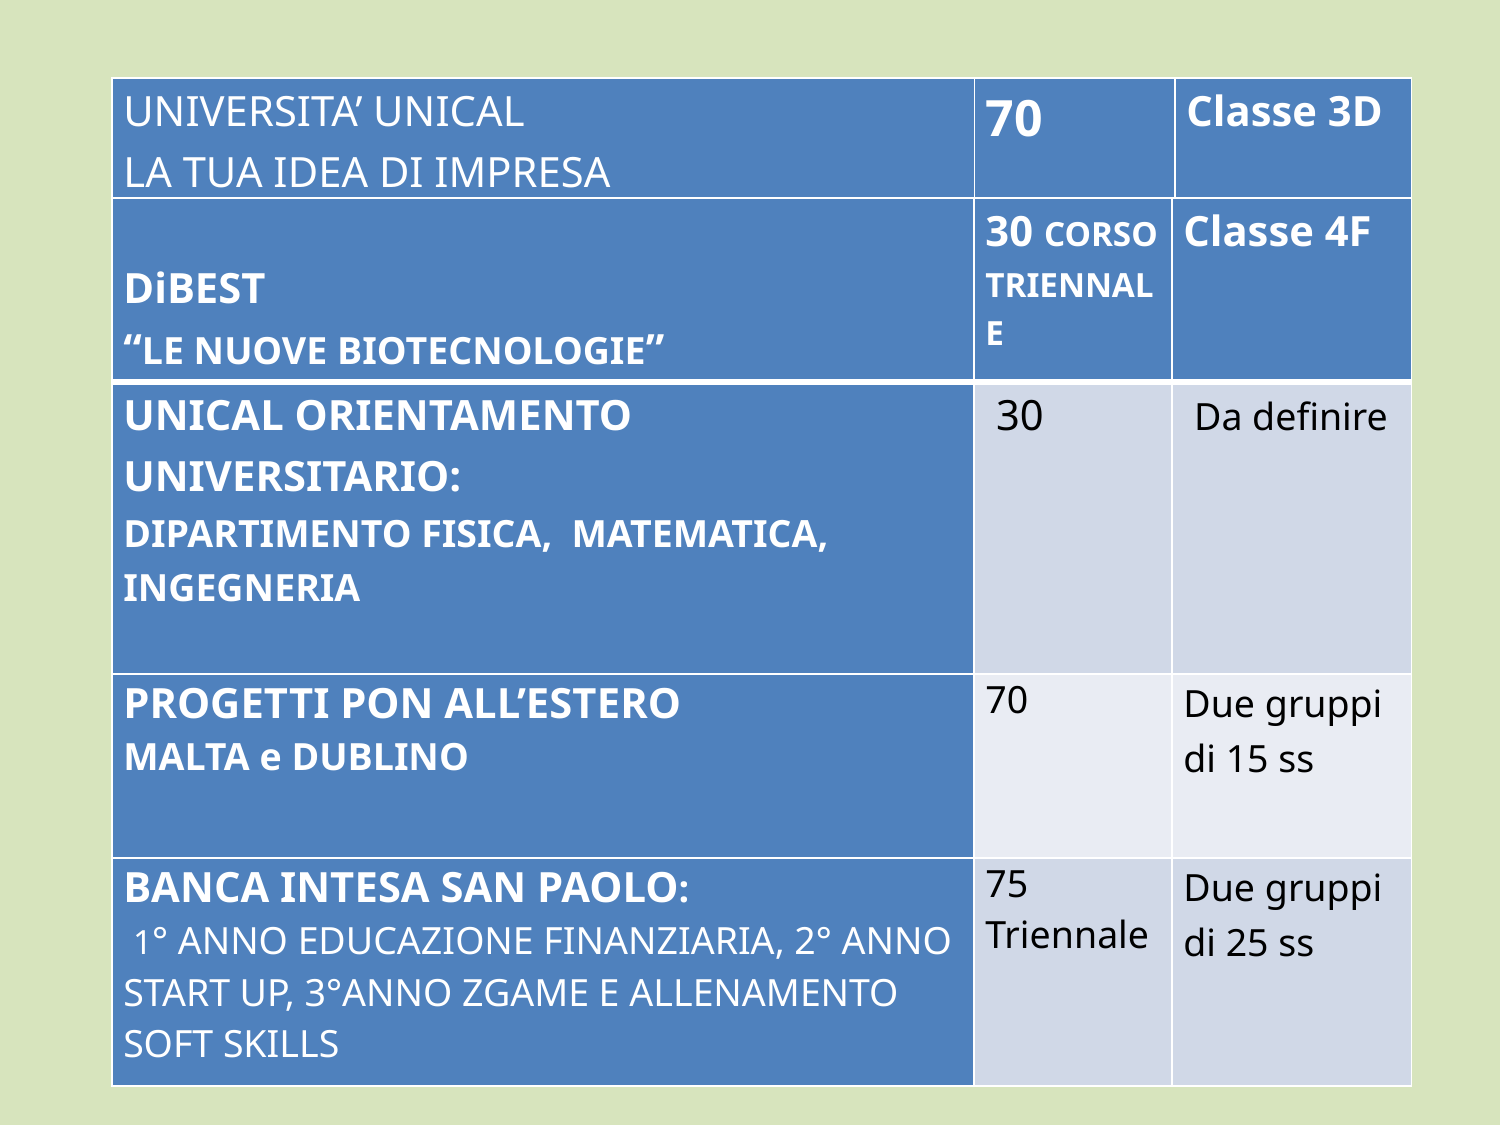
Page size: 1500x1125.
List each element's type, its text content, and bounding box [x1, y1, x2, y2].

table_header 70 [975, 79, 1174, 197]
table_cell Da definire [1173, 385, 1411, 673]
table_cell UNICAL ORIENTAMENTO UNIVERSITARIO: DIPARTIMENTO FISICA, MATEMATICA, INGEGNERIA [113, 385, 973, 673]
table_header 30 CORSO TRIENNALE [975, 199, 1171, 379]
table_header DiBEST “LE NUOVE BIOTECNOLOGIE” [113, 199, 973, 379]
table_cell BANCA INTESA SAN PAOLO: 1° ANNO EDUCAZIONE FINANZIARIA, 2° ANNO START UP, 3°ANNO ZGAME E ALLENAMENTO SOFT SKILLS [113, 859, 973, 1085]
table_cell 75 Triennale [975, 859, 1171, 1085]
table_cell PROGETTI PON ALL’ESTERO MALTA e DUBLINO [113, 675, 973, 857]
table_cell Due gruppi di 15 ss [1173, 675, 1411, 857]
table_header UNIVERSITA’ UNICAL LA TUA IDEA DI IMPRESA [113, 79, 974, 197]
table_cell Due gruppi di 25 ss [1173, 859, 1411, 1085]
table_cell 30 [975, 385, 1171, 673]
table_header Classe 4F [1173, 199, 1411, 379]
table_cell 70 [975, 675, 1171, 857]
table_header Classe 3D [1176, 79, 1411, 197]
